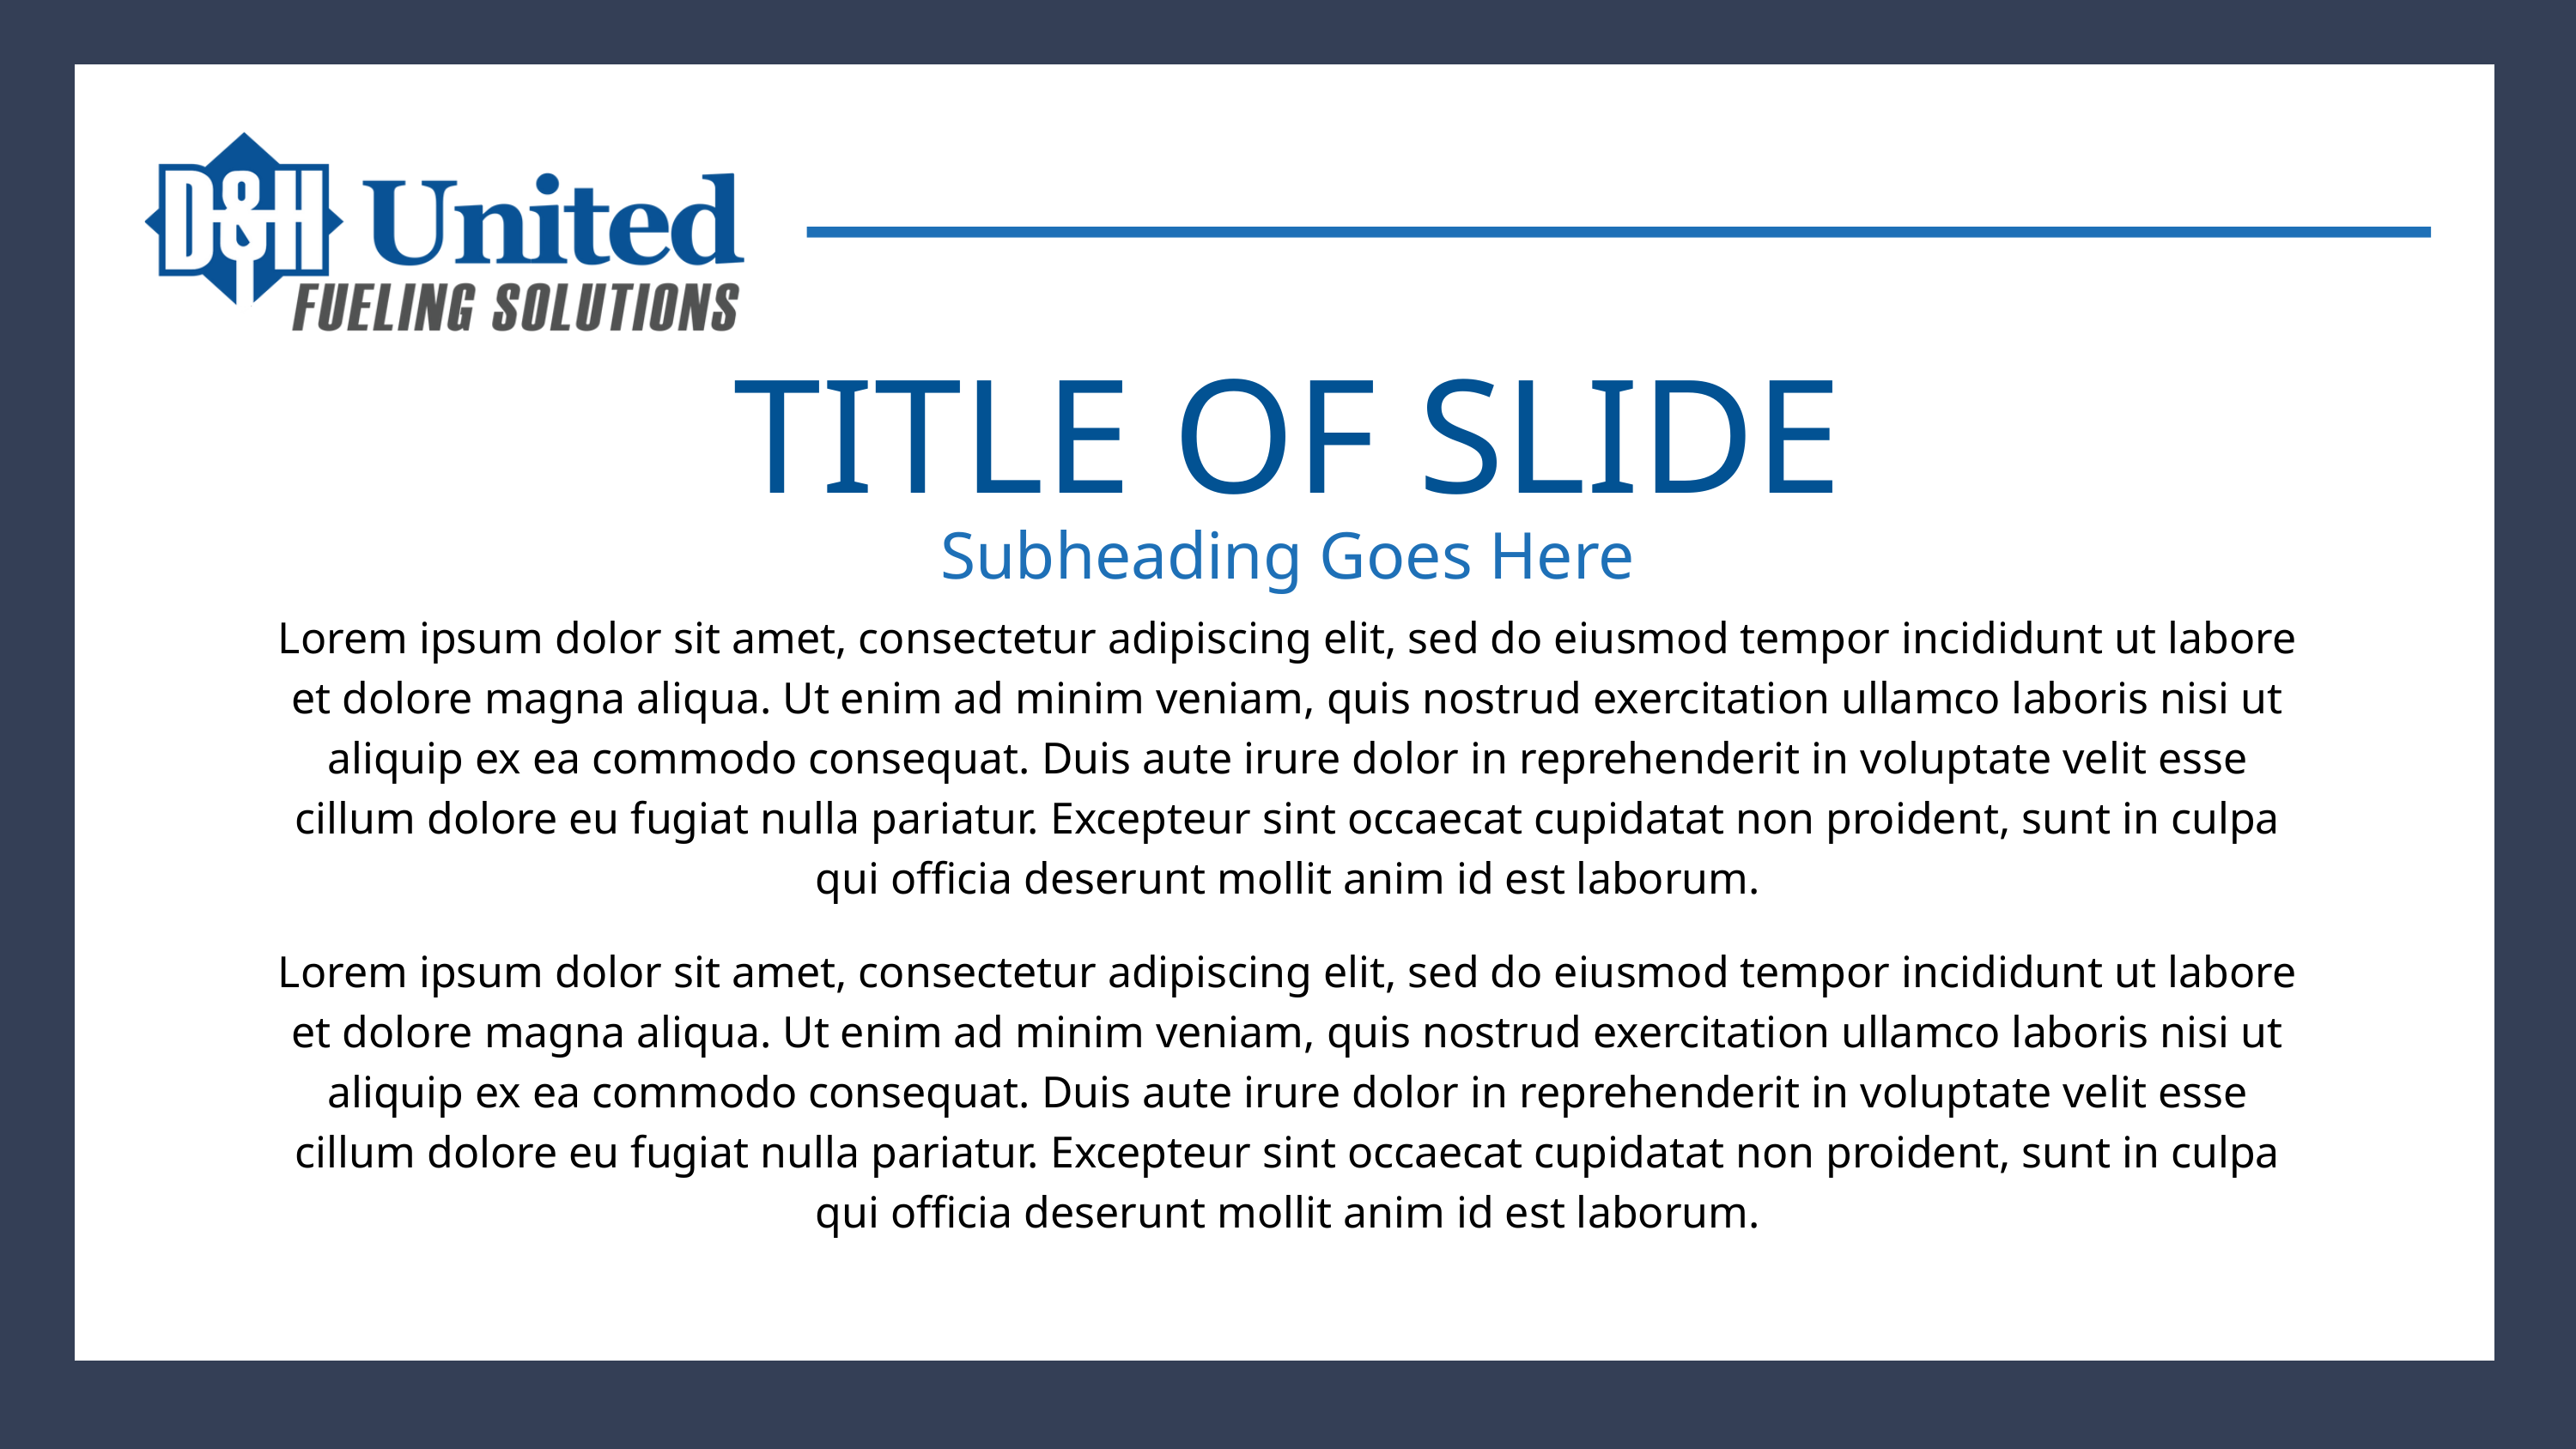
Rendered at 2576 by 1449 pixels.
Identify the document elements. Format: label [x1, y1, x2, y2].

text_box [74, 64, 2495, 1361]
